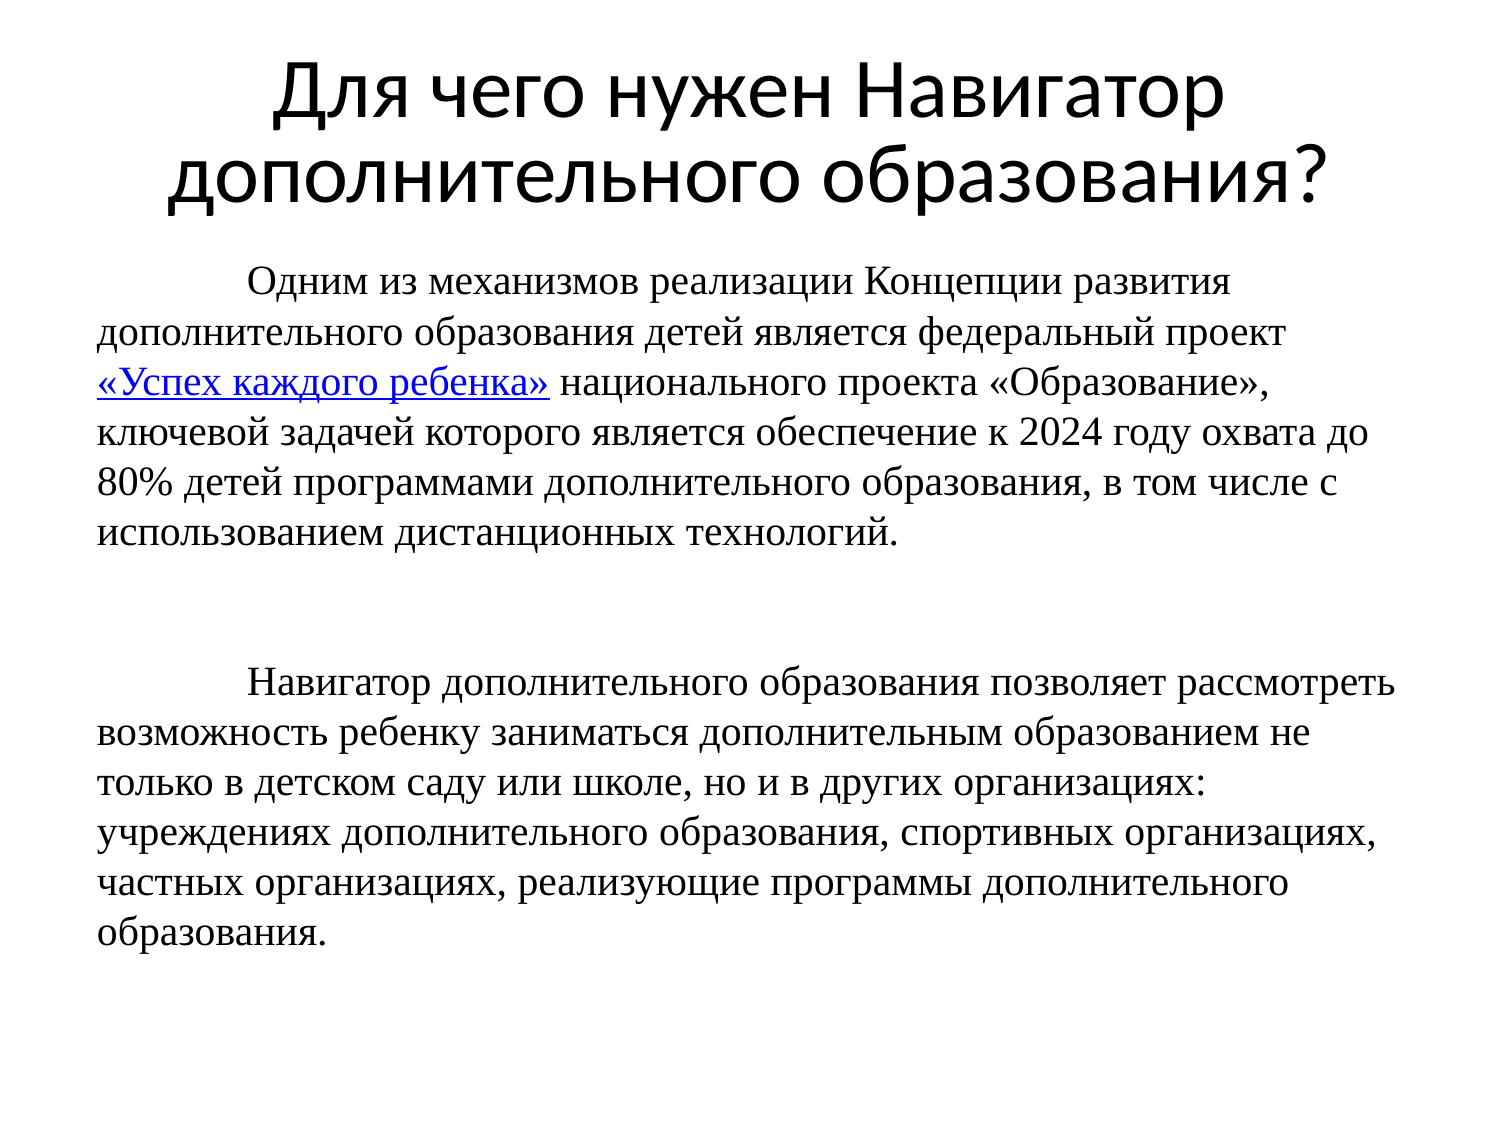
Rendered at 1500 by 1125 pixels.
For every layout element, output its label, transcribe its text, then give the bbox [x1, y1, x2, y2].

text_box Одним из механизмов реализации Концепции развития дополнительного образования детей является федеральный проект «Успех каждого ребенка» национального проекта «Образование», ключевой задачей которого является обеспечение к 2024 году охвата до 80% детей программами дополнительного образования, в том числе с использованием дистанционных технологий. Навигатор дополнительного образования позволяет рассмотреть возможность ребенку заниматься дополнительным образованием не только в детском саду или школе, но и в других организациях: учреждениях дополнительного образования, спортивных организациях, частных организациях, реализующие программы дополнительного образования. [82, 246, 1442, 1125]
title Для чего нужен Навигатор дополнительного образования? [75, 45, 1425, 233]
